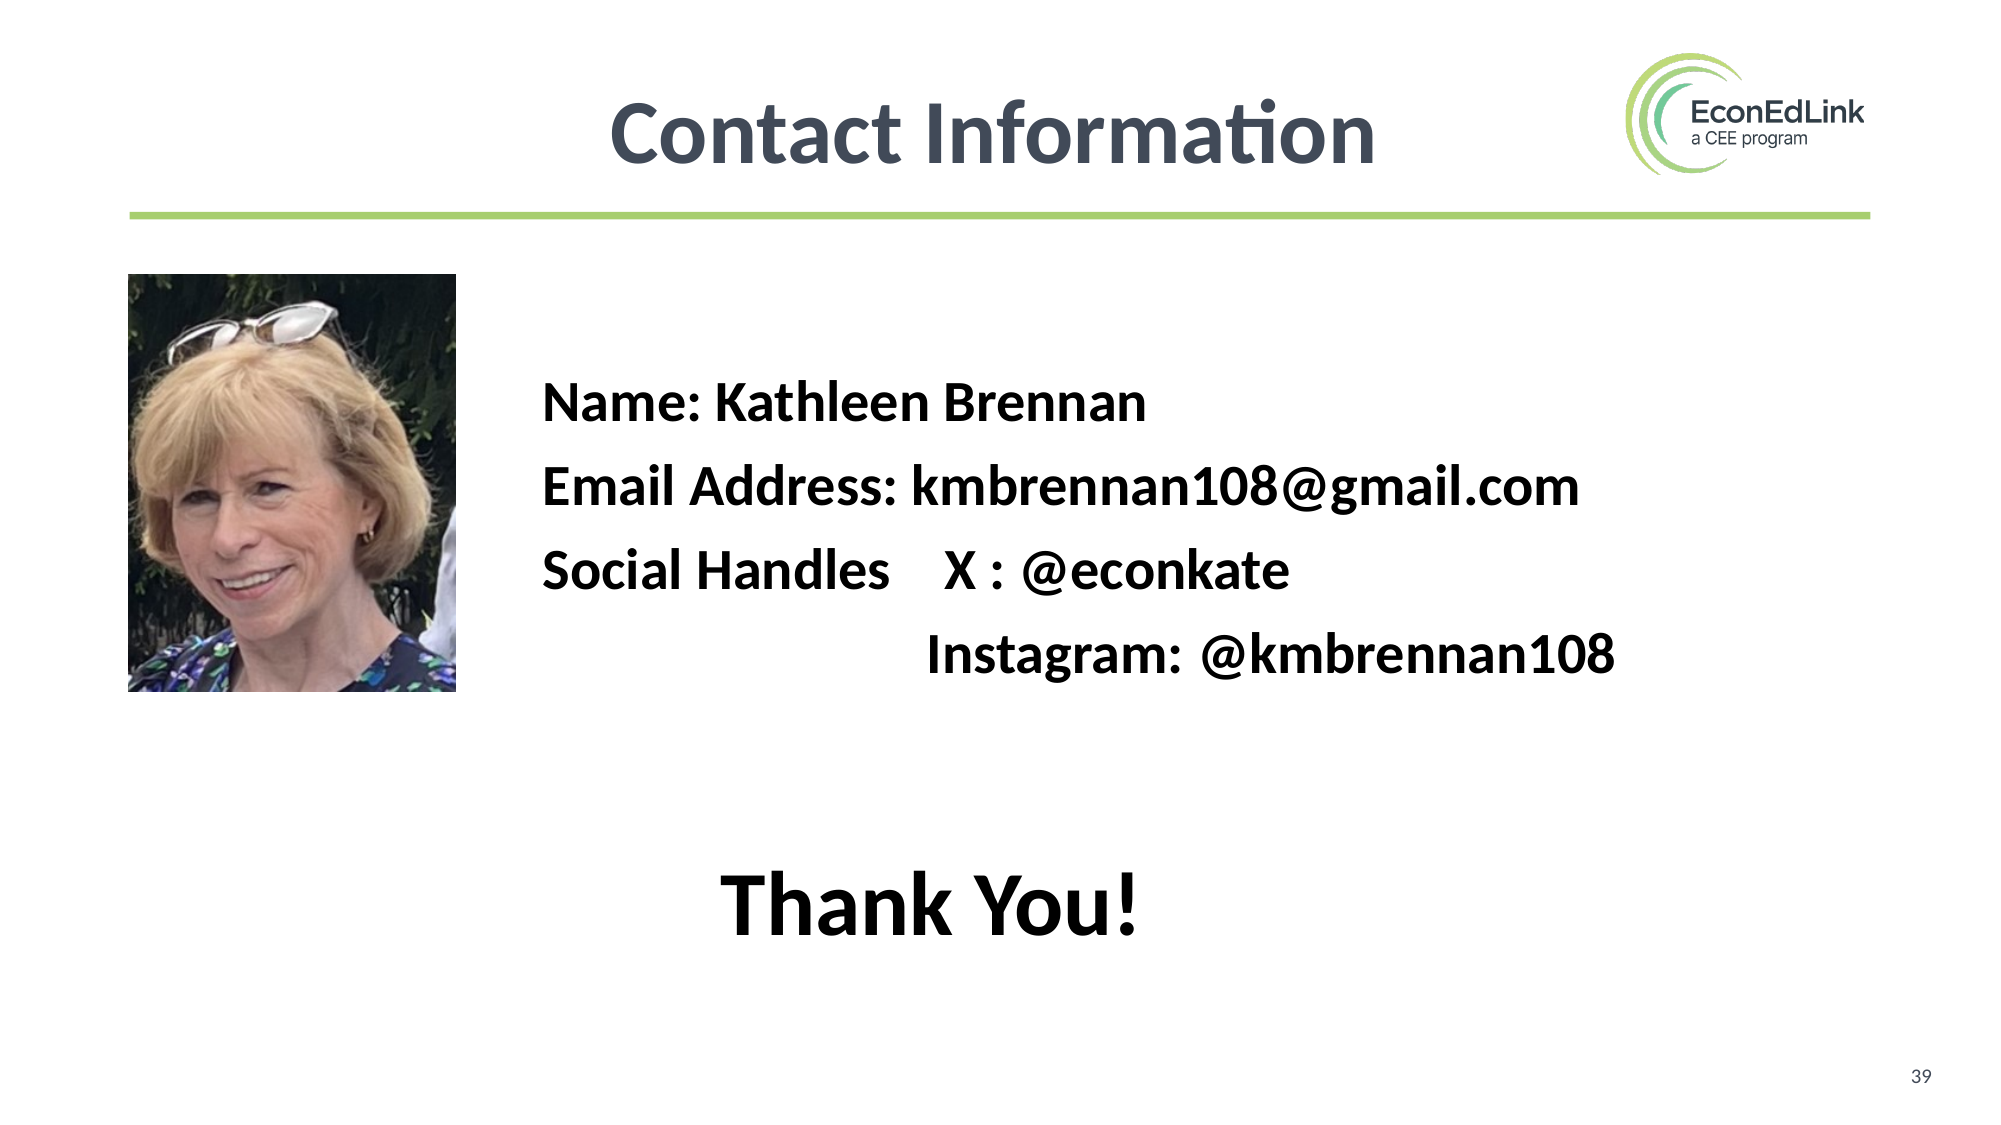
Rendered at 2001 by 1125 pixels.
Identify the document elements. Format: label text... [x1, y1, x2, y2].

text_box Name: Kathleen Brennan Email Address: kmbrennan108@gmail.com Social Handles X : @econkate Instagram: @kmbrennan108 [527, 364, 1780, 534]
text_box Contact Information [115, 77, 1852, 278]
text_box Thank You! [212, 836, 1652, 961]
picture [128, 274, 456, 692]
slide_number 39 [1411, 1045, 1947, 1106]
